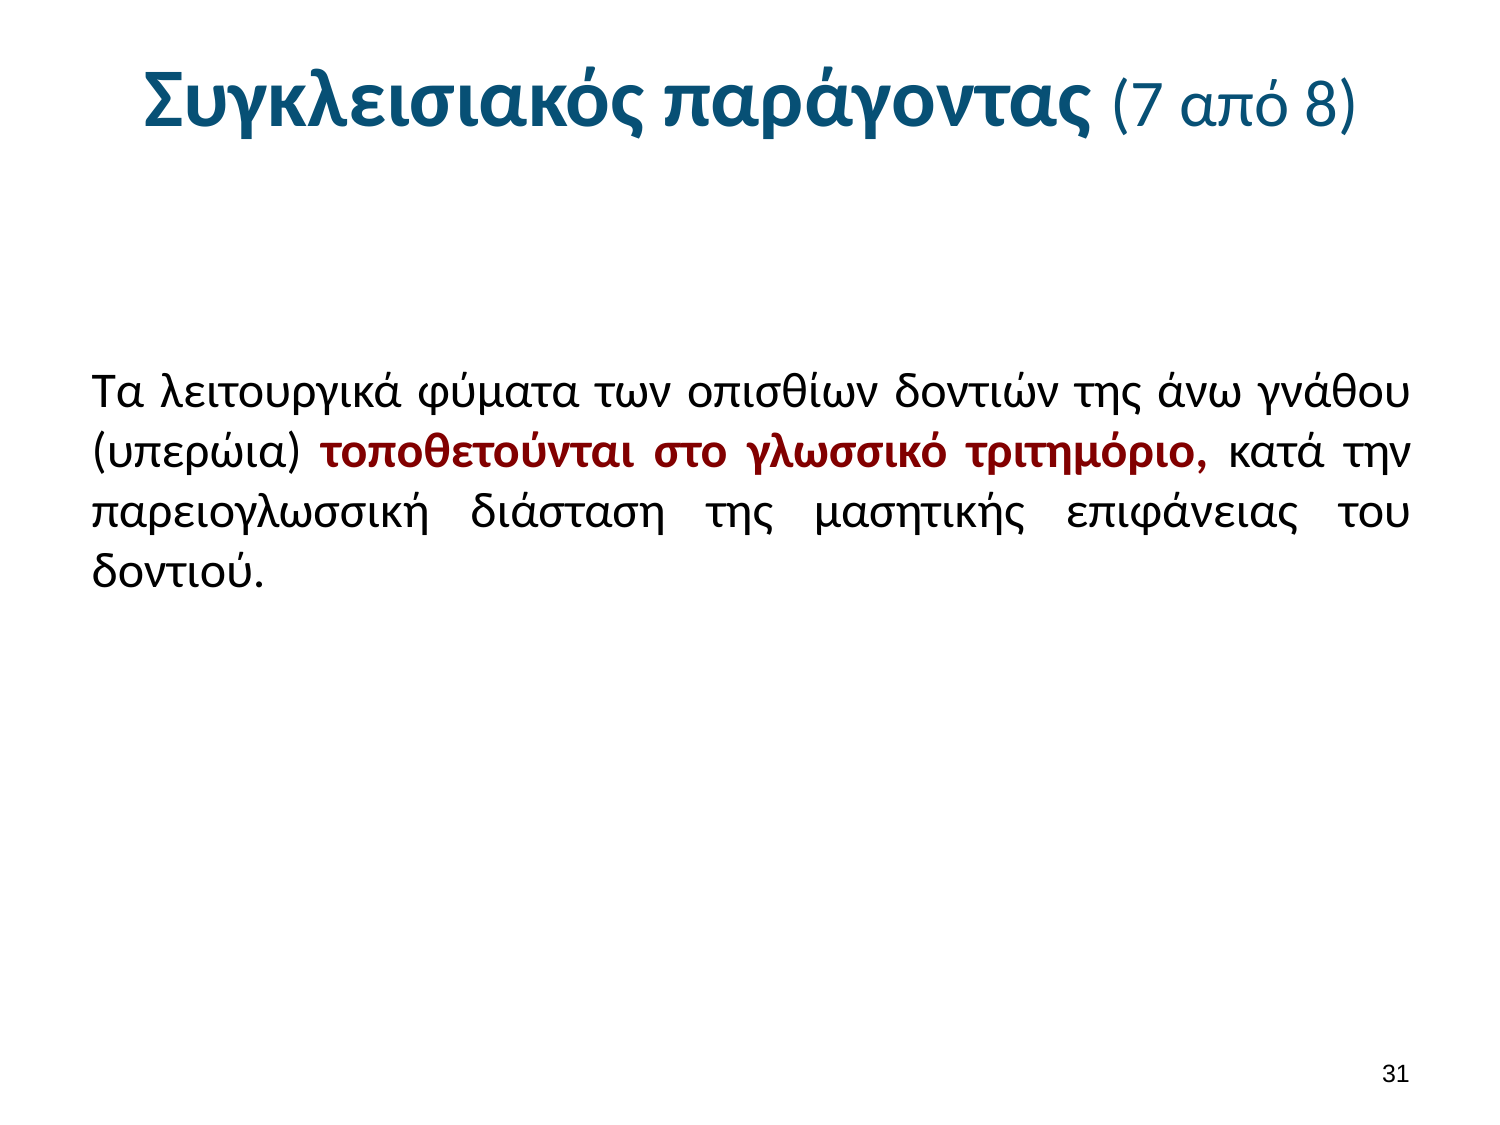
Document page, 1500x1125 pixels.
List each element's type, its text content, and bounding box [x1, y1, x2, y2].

title Συγκλεισιακός παράγοντας (7 από 8) [76, 19, 1427, 169]
slide_number 30 [1074, 1042, 1425, 1103]
list Τα λειτουργικά φύματα των οπισθίων δοντιών της άνω γνάθου (υπερώια) τοποθετούνται στο γλωσσικό τριτημόριο, κατά την παρειογλωσσική διάσταση της μασητικής επιφάνειας του δοντιού. [76, 349, 1427, 669]
